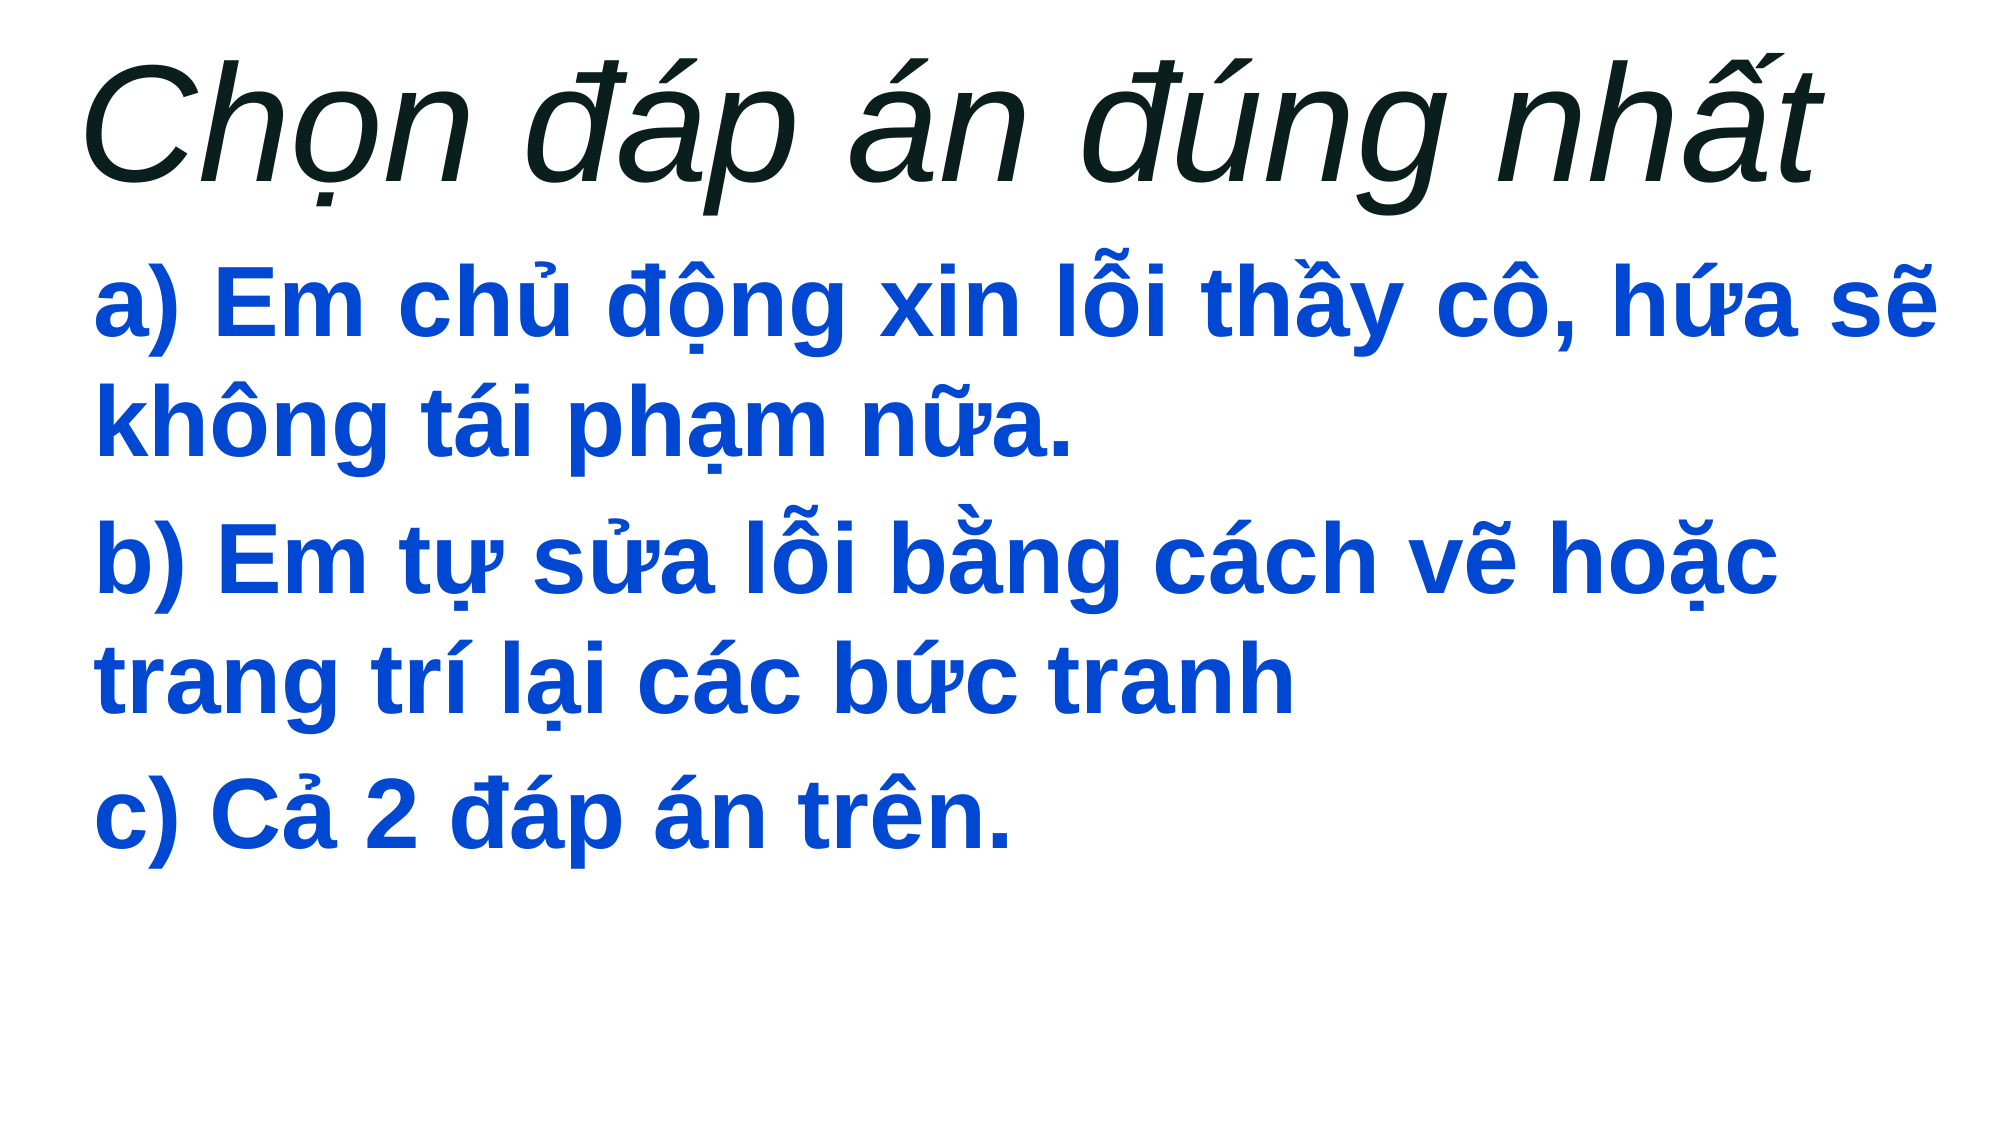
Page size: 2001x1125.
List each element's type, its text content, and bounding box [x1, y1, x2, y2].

text_box c) Cả 2 đáp án trên. [78, 741, 1957, 877]
text_box Chọn đáp án đúng nhất [0, 7, 1970, 222]
text_box a) Em chủ động xin lỗi thầy cô, hứa sẽ không tái phạm nữa. [78, 229, 1957, 484]
text_box b) Em tự sửa lỗi bằng cách vẽ hoặc trang trí lại các bức tranh [78, 486, 1933, 741]
